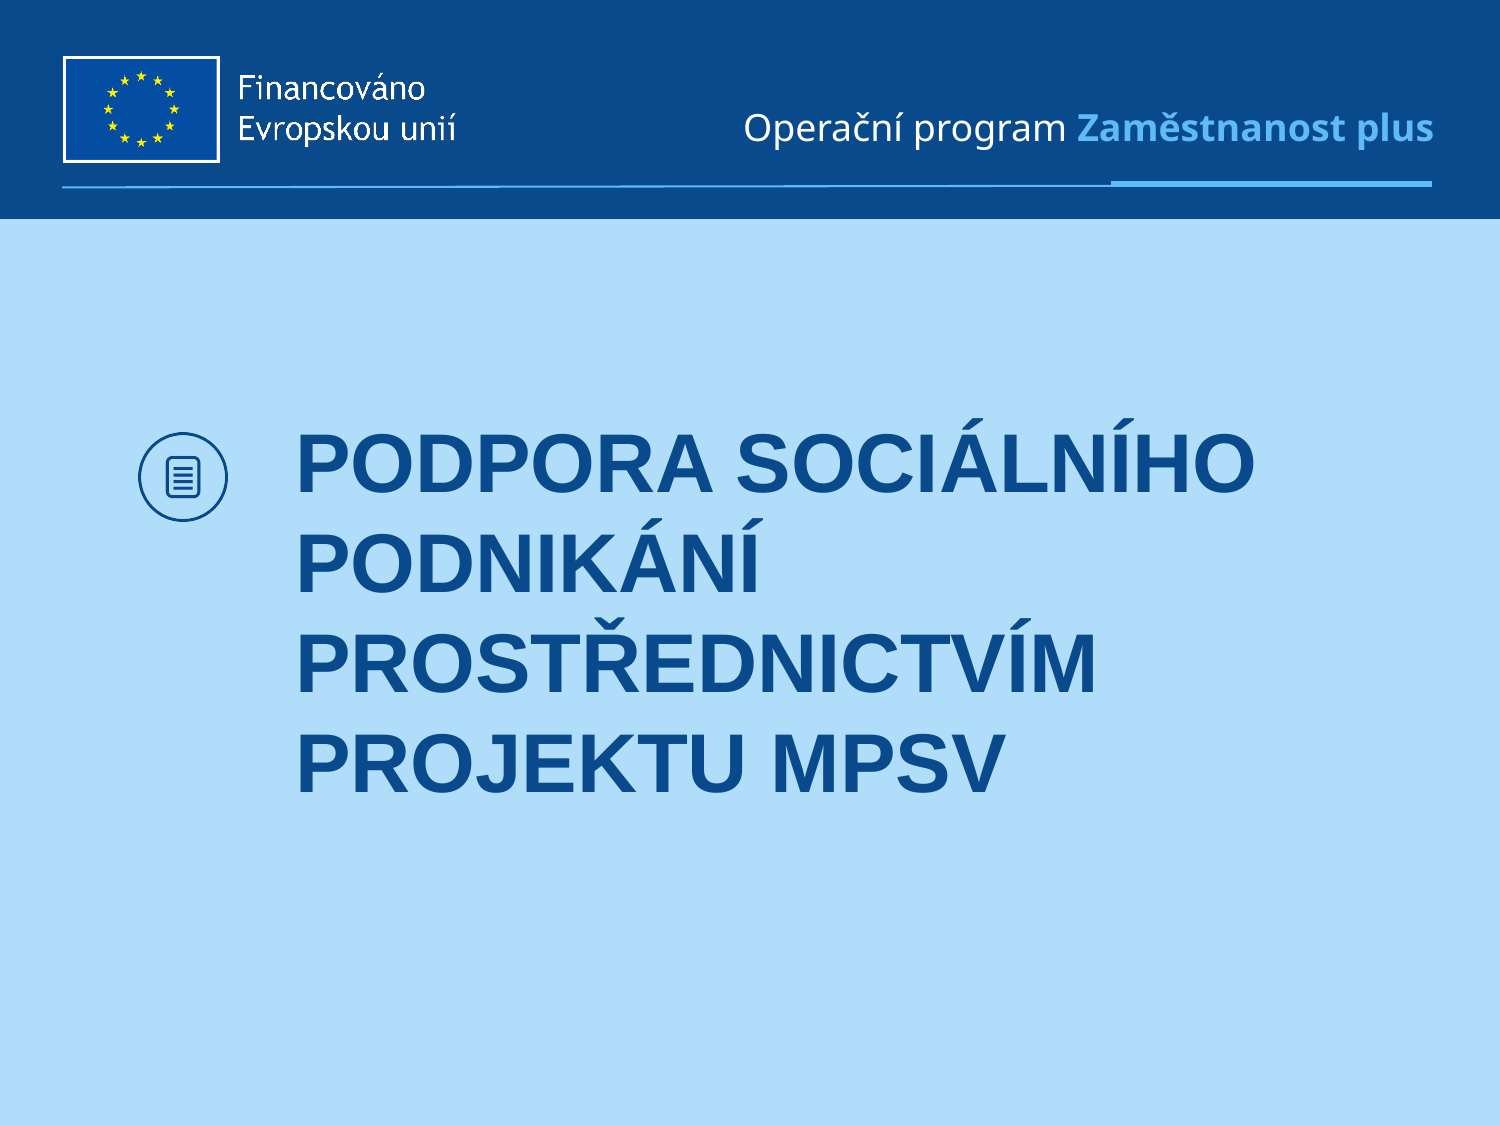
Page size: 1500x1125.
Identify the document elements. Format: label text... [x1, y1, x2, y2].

picture [138, 432, 228, 522]
picture [54, 42, 489, 173]
text_box Podpora sociálního podnikání prostřednictvím projektu MPSV [289, 408, 1483, 941]
